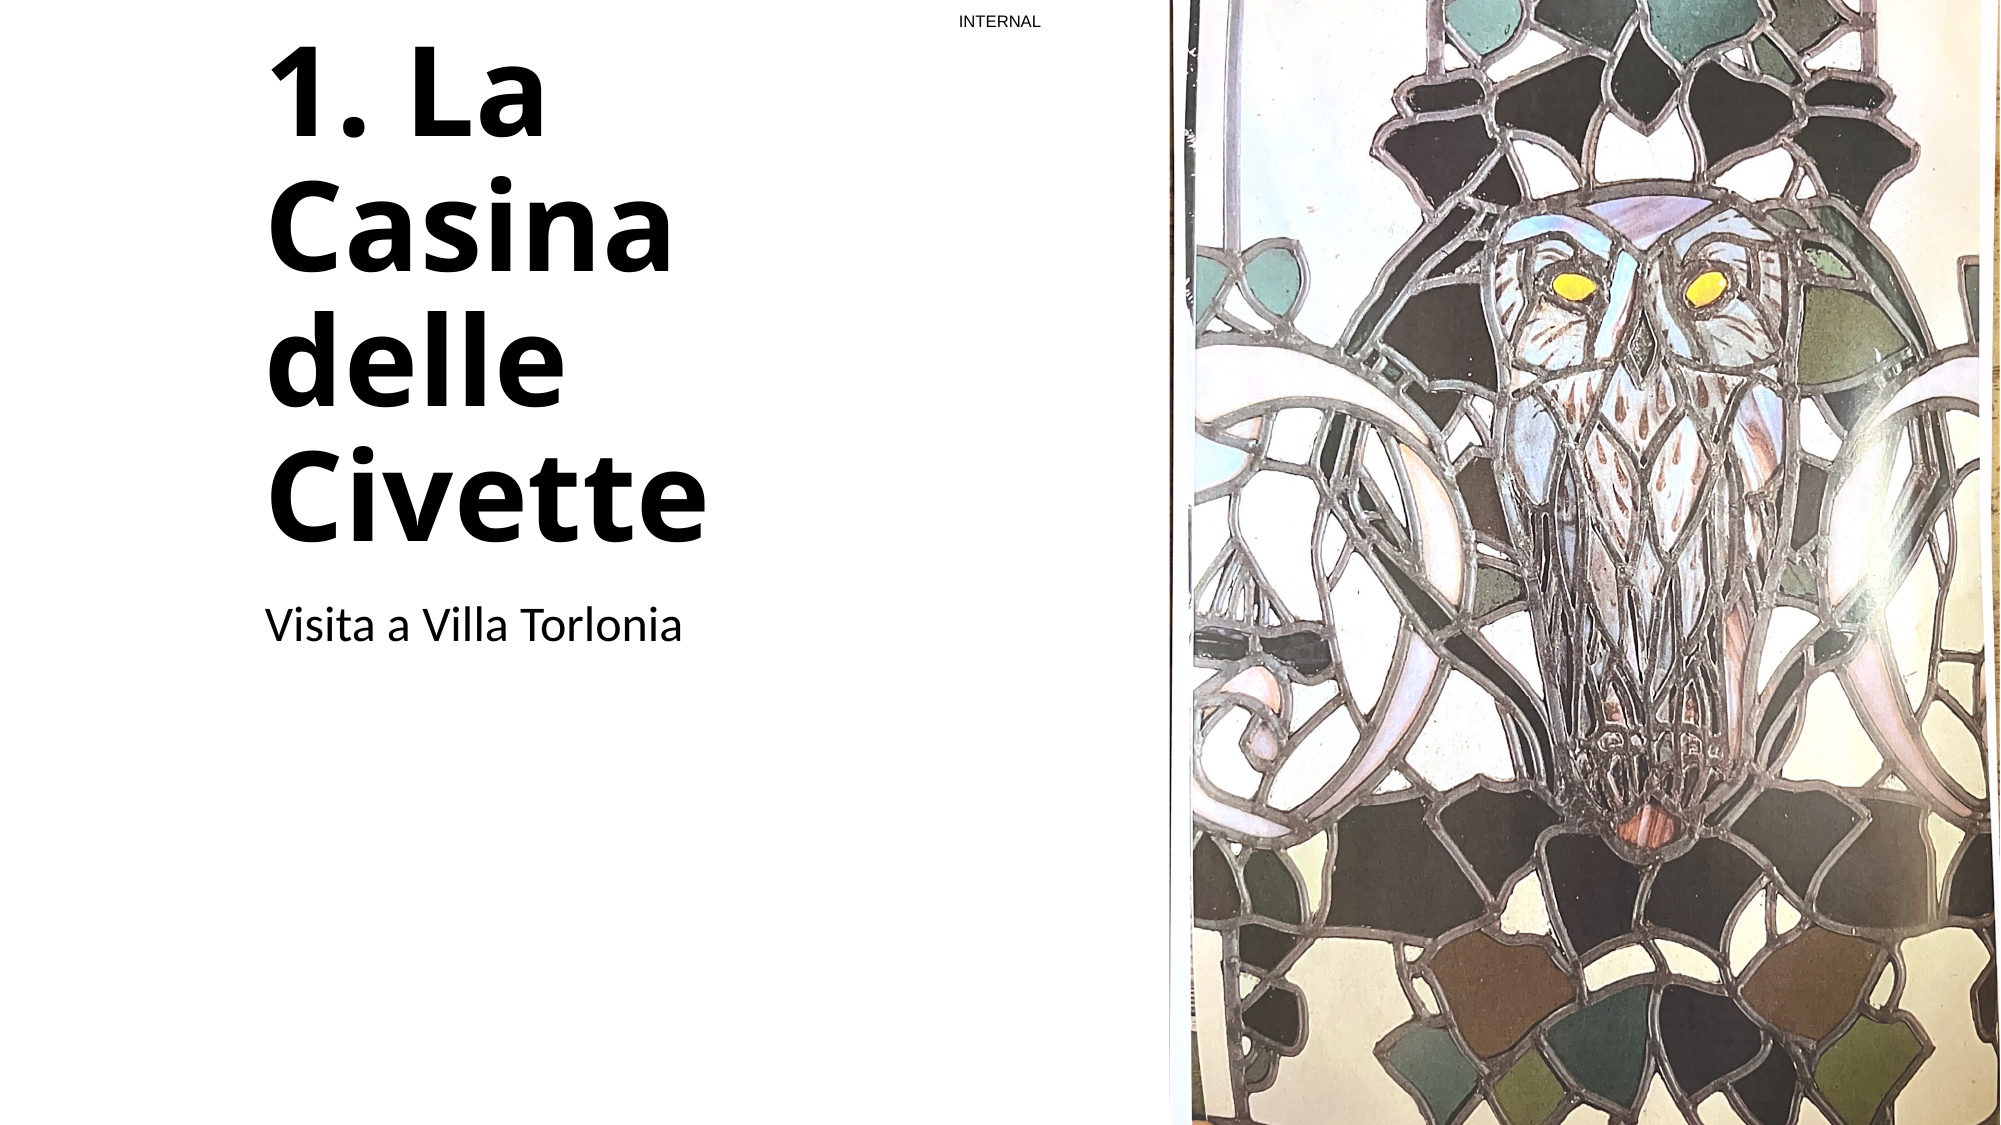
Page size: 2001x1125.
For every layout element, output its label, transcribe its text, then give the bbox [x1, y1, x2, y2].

title 1. La Casina delle Civette [249, 184, 1000, 576]
picture [1169, 0, 2000, 1125]
subtitle Visita a Villa Torlonia [249, 590, 1000, 863]
